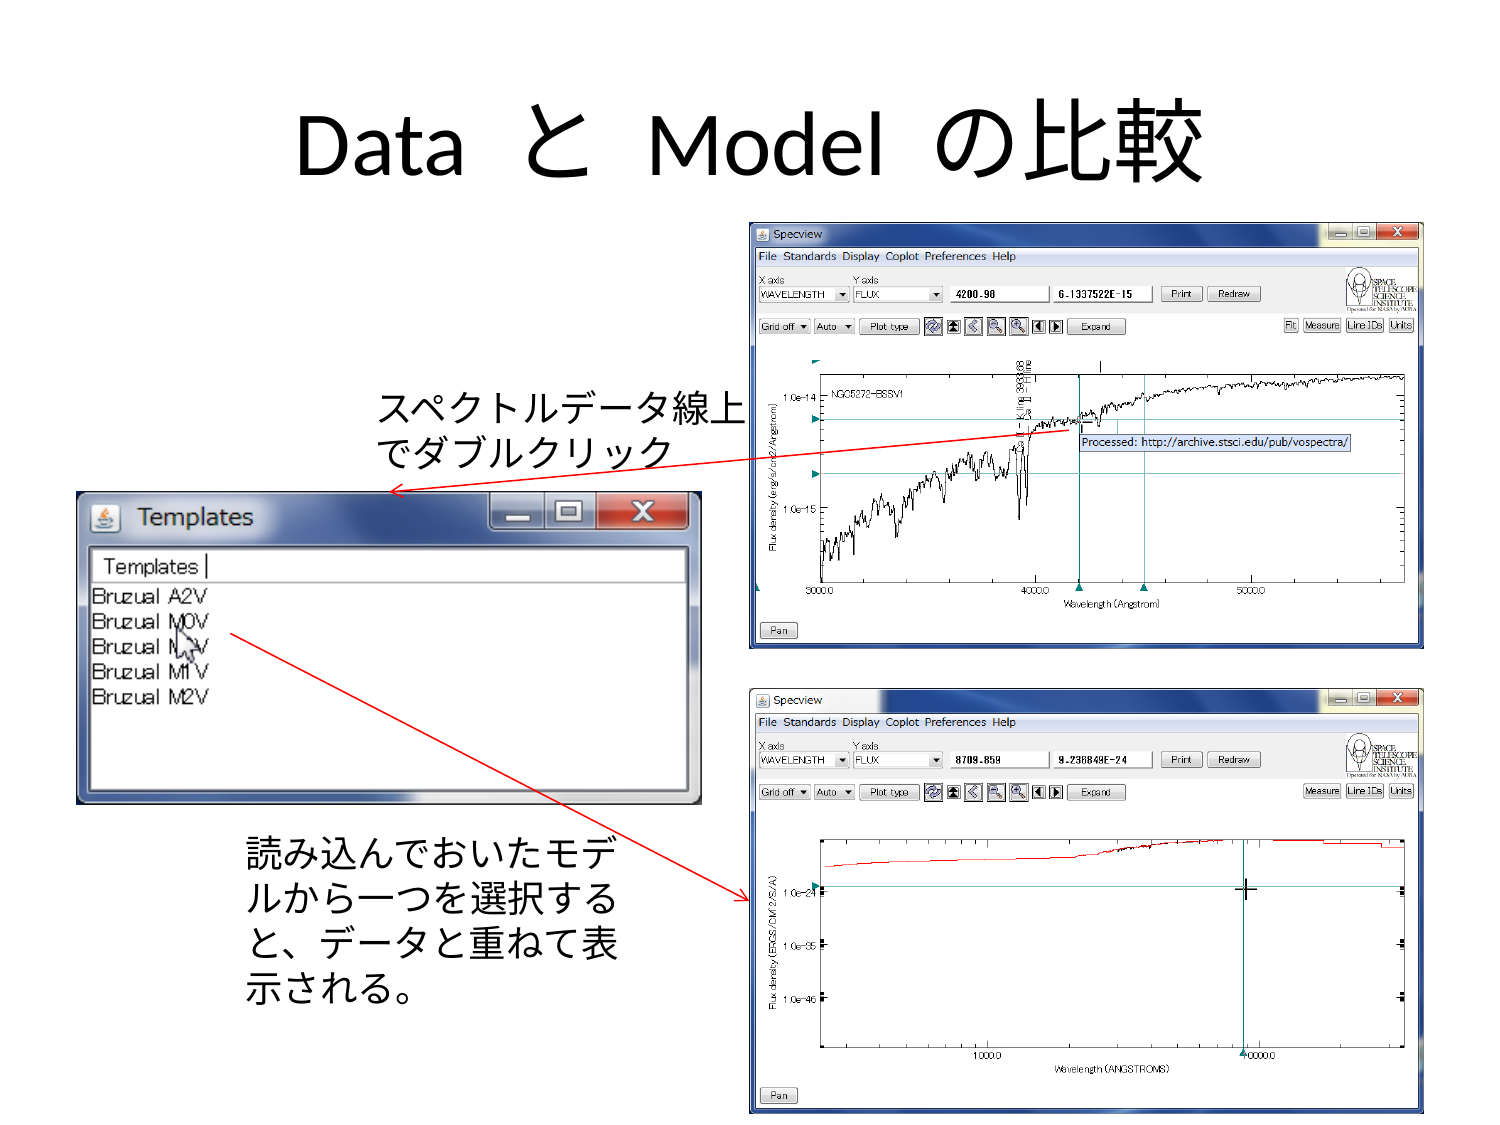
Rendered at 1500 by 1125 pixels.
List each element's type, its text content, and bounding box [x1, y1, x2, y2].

picture [749, 687, 1424, 1115]
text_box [388, 429, 1070, 493]
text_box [229, 633, 750, 902]
picture [76, 491, 702, 805]
text_box スペクトルデータ線上でダブルクリック [360, 377, 743, 482]
picture [749, 222, 1424, 649]
title Data と Model の比較 [75, 45, 1425, 233]
text_box 読み込んでおいたモデルから一つを選択すると、データと重ねて表示される。 [230, 909, 656, 1017]
